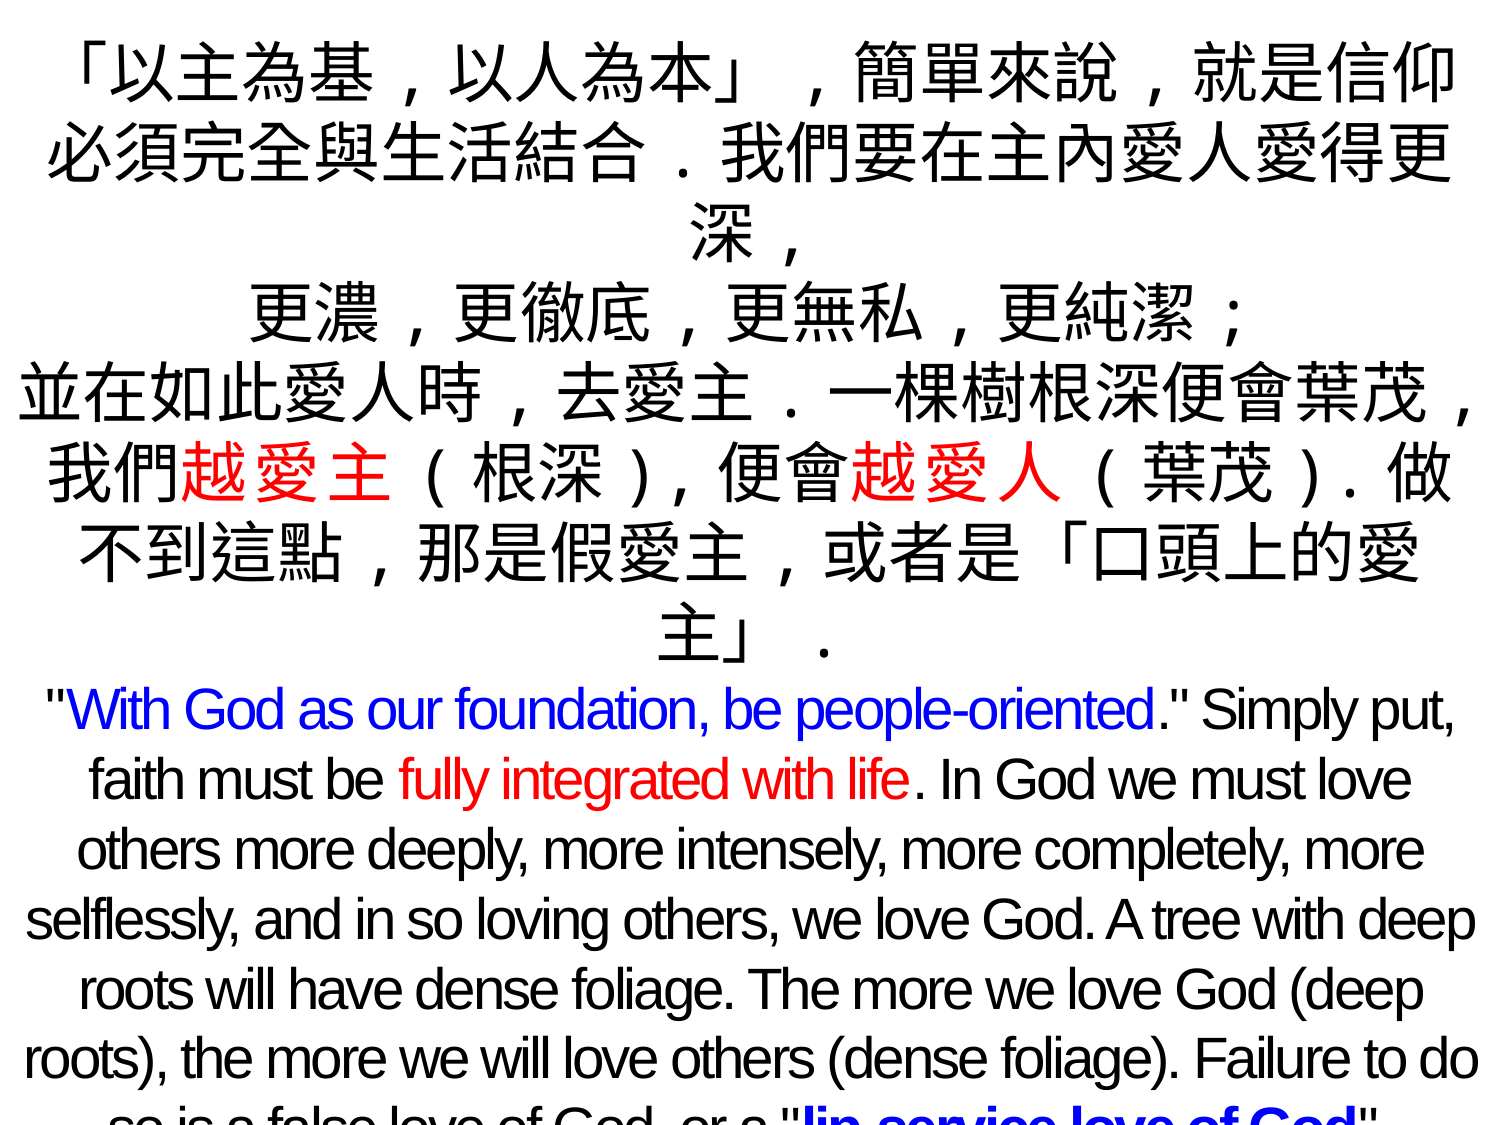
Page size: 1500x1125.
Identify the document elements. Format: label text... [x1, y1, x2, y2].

subtitle 「以主為基,以人為本」,簡單來說,就是信仰必須完全與生活結合.我們要在主內愛人愛得更深, 更濃,更徹底,更無私,更純潔; 並在如此愛人時,去愛主.一棵樹根深便會葉茂, 我們越愛主(根深),便會越愛人(葉茂).做不到這點,那是假愛主,或者是「口頭上的愛主」. "With God as our foundation, be people-oriented." Simply put, faith must be fully integrated with life. In God we must love others more deeply, more intensely, more completely, more selflessly, and in so loving others, we love God. A tree with deep roots will have dense foliage. The more we love God (deep roots), the more we will love others (dense foliage). Failure to do so is a false love of God, or a "lip-service love of God". [0, 23, 1500, 1106]
